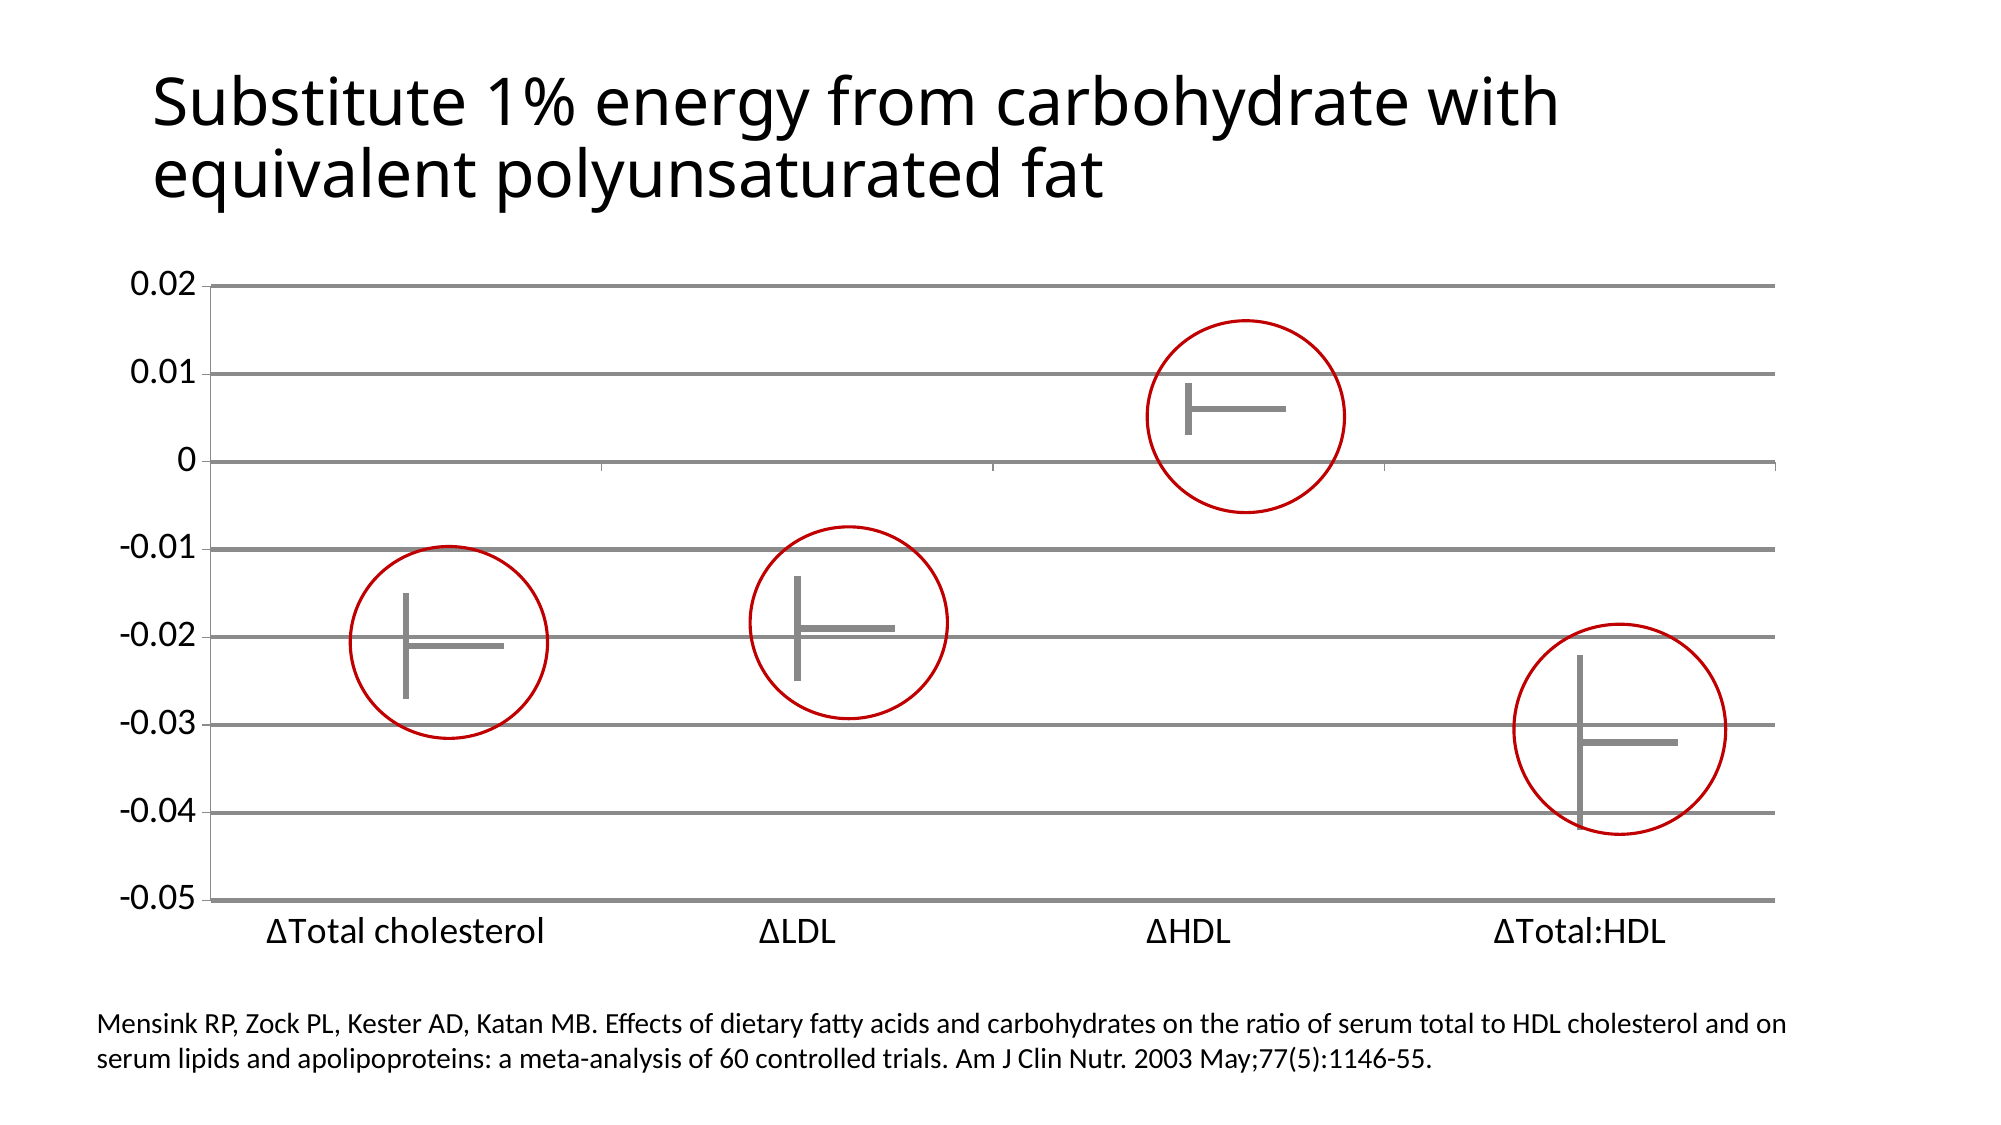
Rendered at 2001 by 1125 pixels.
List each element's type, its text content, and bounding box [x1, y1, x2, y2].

chart [84, 253, 1810, 968]
title Substitute 1% energy from carbohydrate with equivalent polyunsaturated fat [137, 59, 1832, 221]
text_box Mensink RP, Zock PL, Kester AD, Katan MB. Effects of dietary fatty acids and carbohydrates on the ratio of serum total to HDL cholesterol and on serum lipids and apolipoproteins: a meta-analysis of 60 controlled trials. Am J Clin Nutr. 2003 May;77(5):1146-55. [81, 996, 1840, 1082]
